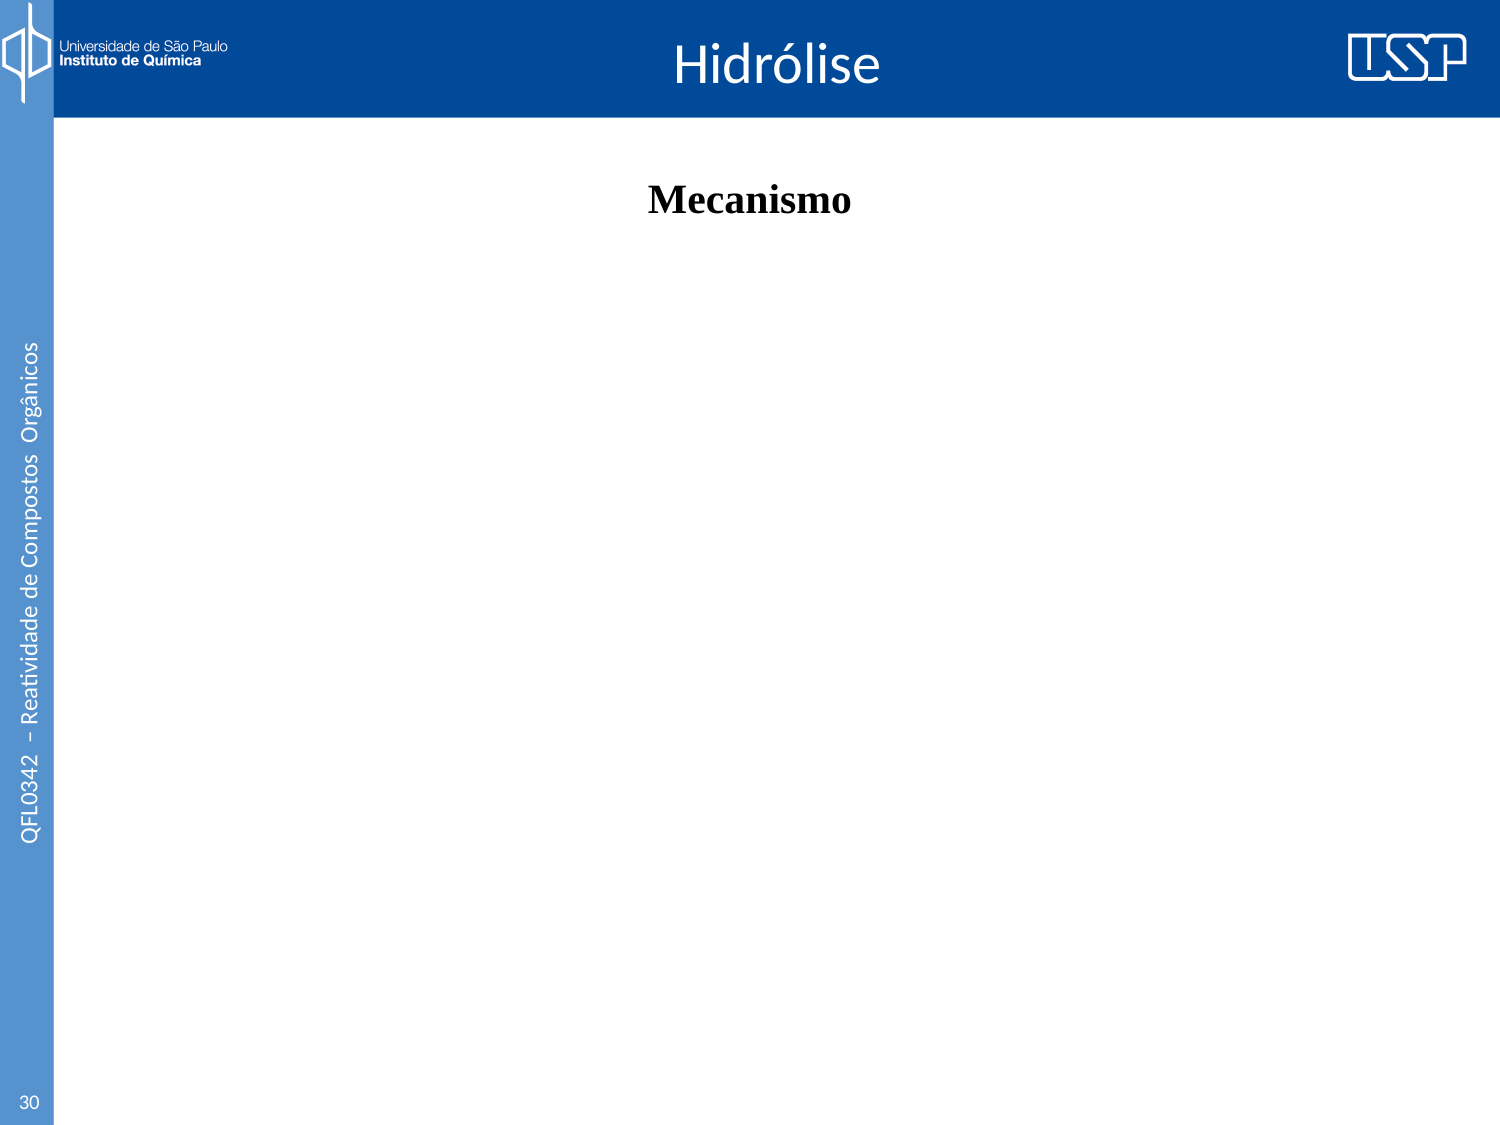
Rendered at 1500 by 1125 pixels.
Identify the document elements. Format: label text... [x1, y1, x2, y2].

title Hidrólise [54, 0, 1500, 120]
slide_number 30 [0, 1081, 55, 1121]
text_box Mecanismo [569, 164, 931, 240]
picture [0, 0, 1500, 1125]
